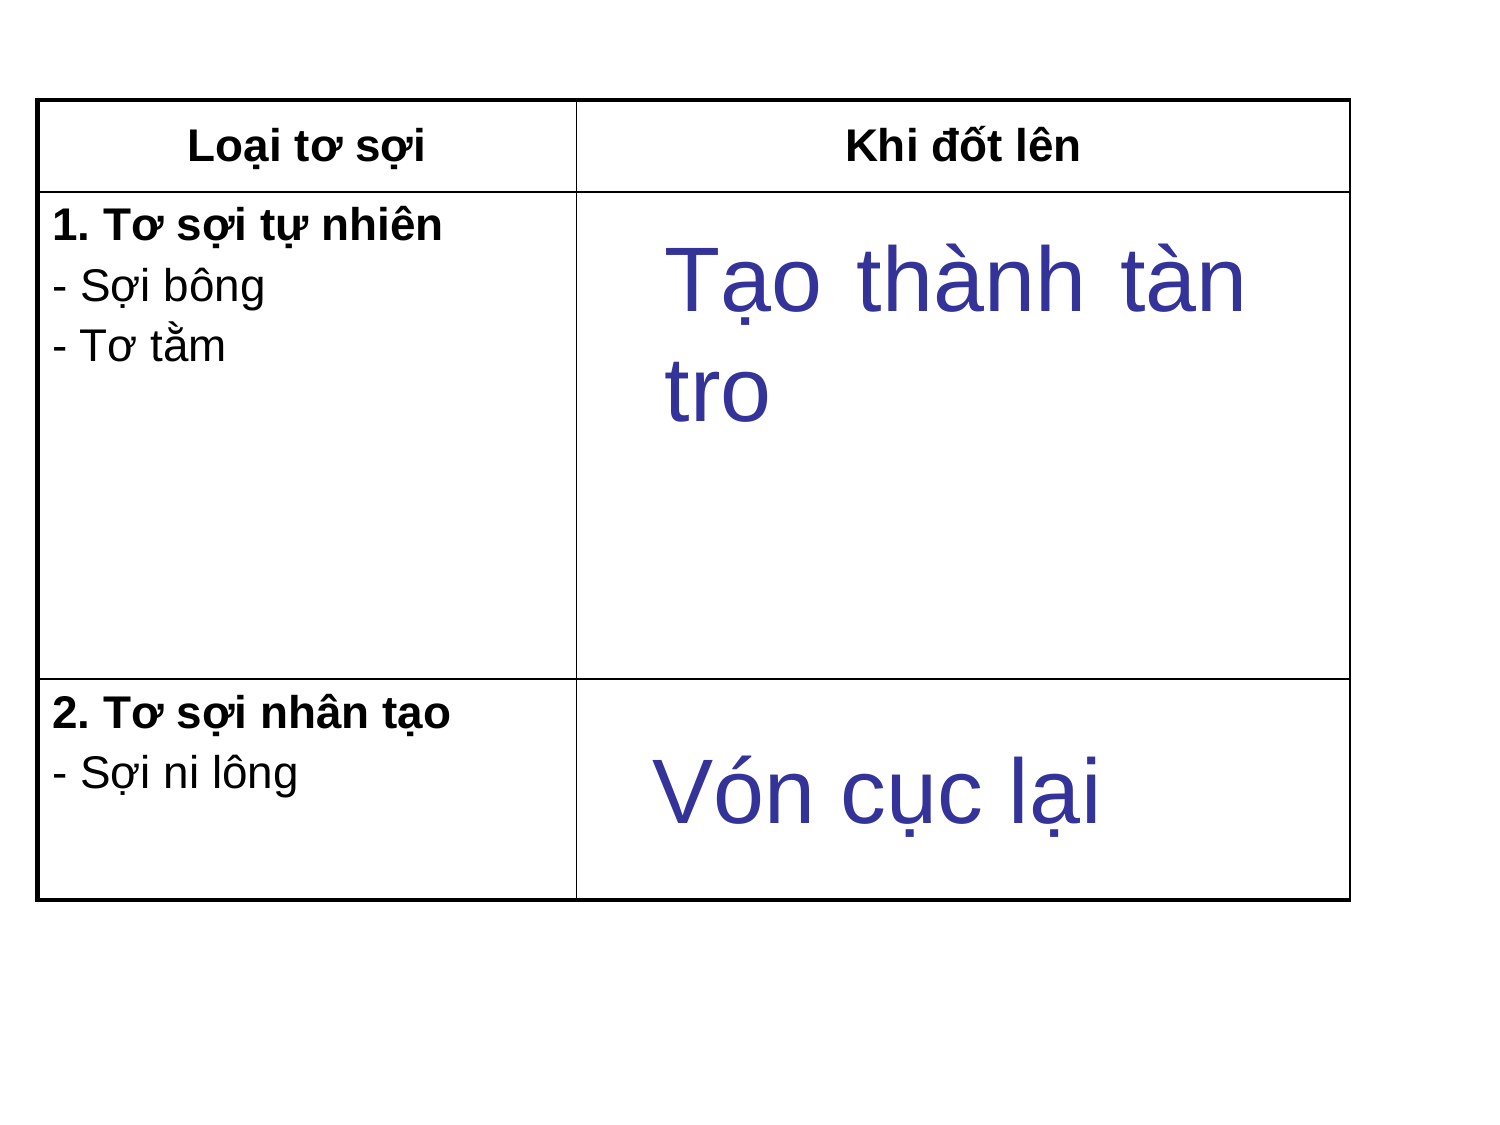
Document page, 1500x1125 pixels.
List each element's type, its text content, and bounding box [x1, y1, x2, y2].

text_box Vón cục lại [637, 724, 1200, 850]
table_cell [577, 193, 1349, 678]
table_cell [577, 680, 1349, 898]
table_cell 1. Tơ sợi tự nhiên - Sợi bông - Tơ tằm [40, 193, 576, 678]
text_box Tạo thành tàn tro [649, 212, 1263, 448]
table_header Khi đốt lên [577, 102, 1349, 191]
table_cell 2. Tơ sợi nhân tạo - Sợi ni lông [40, 680, 576, 898]
table_header Loại tơ sợi [40, 102, 576, 191]
